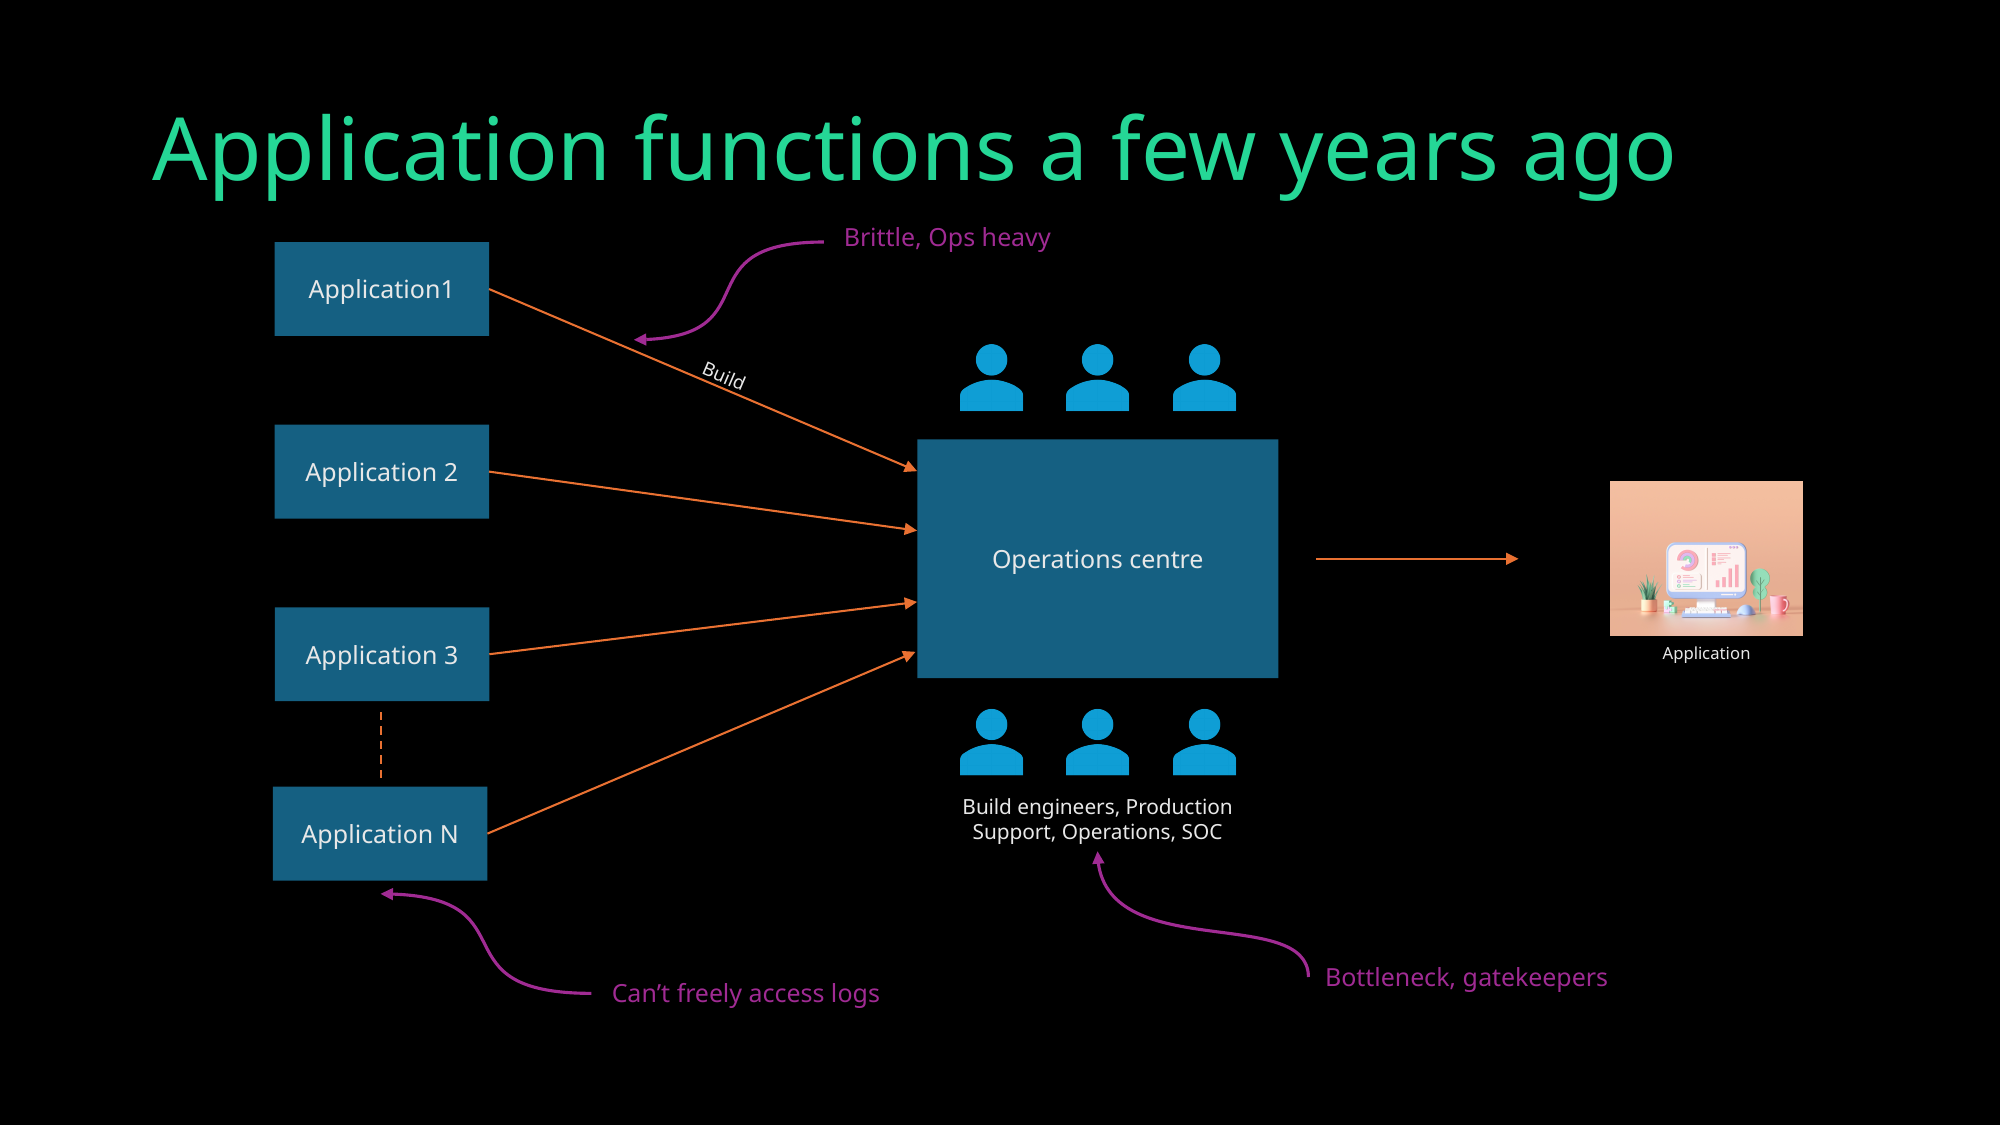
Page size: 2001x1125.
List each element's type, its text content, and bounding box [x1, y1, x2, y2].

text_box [486, 651, 916, 835]
text_box Build engineers, Production Support, Operations, SOC [917, 786, 1279, 852]
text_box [488, 471, 918, 532]
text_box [1097, 851, 1309, 978]
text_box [633, 241, 825, 341]
picture [1610, 481, 1804, 637]
text_box Application1 [274, 242, 490, 336]
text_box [943, 330, 1252, 426]
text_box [488, 601, 918, 655]
text_box Can’t freely access logs [597, 970, 896, 1016]
text_box Bottleneck, gatekeepers [1310, 954, 1624, 999]
title Application functions a few years ago [137, 97, 1863, 207]
text_box Brittle, Ops heavy [828, 213, 1066, 259]
text_box Application [1636, 637, 1778, 671]
text_box Application 3 [274, 607, 488, 702]
text_box Operations centre [917, 439, 1279, 679]
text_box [380, 893, 592, 994]
text_box Application 2 [274, 424, 488, 519]
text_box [488, 288, 918, 471]
text_box Application N [272, 786, 488, 881]
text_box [943, 694, 1252, 790]
